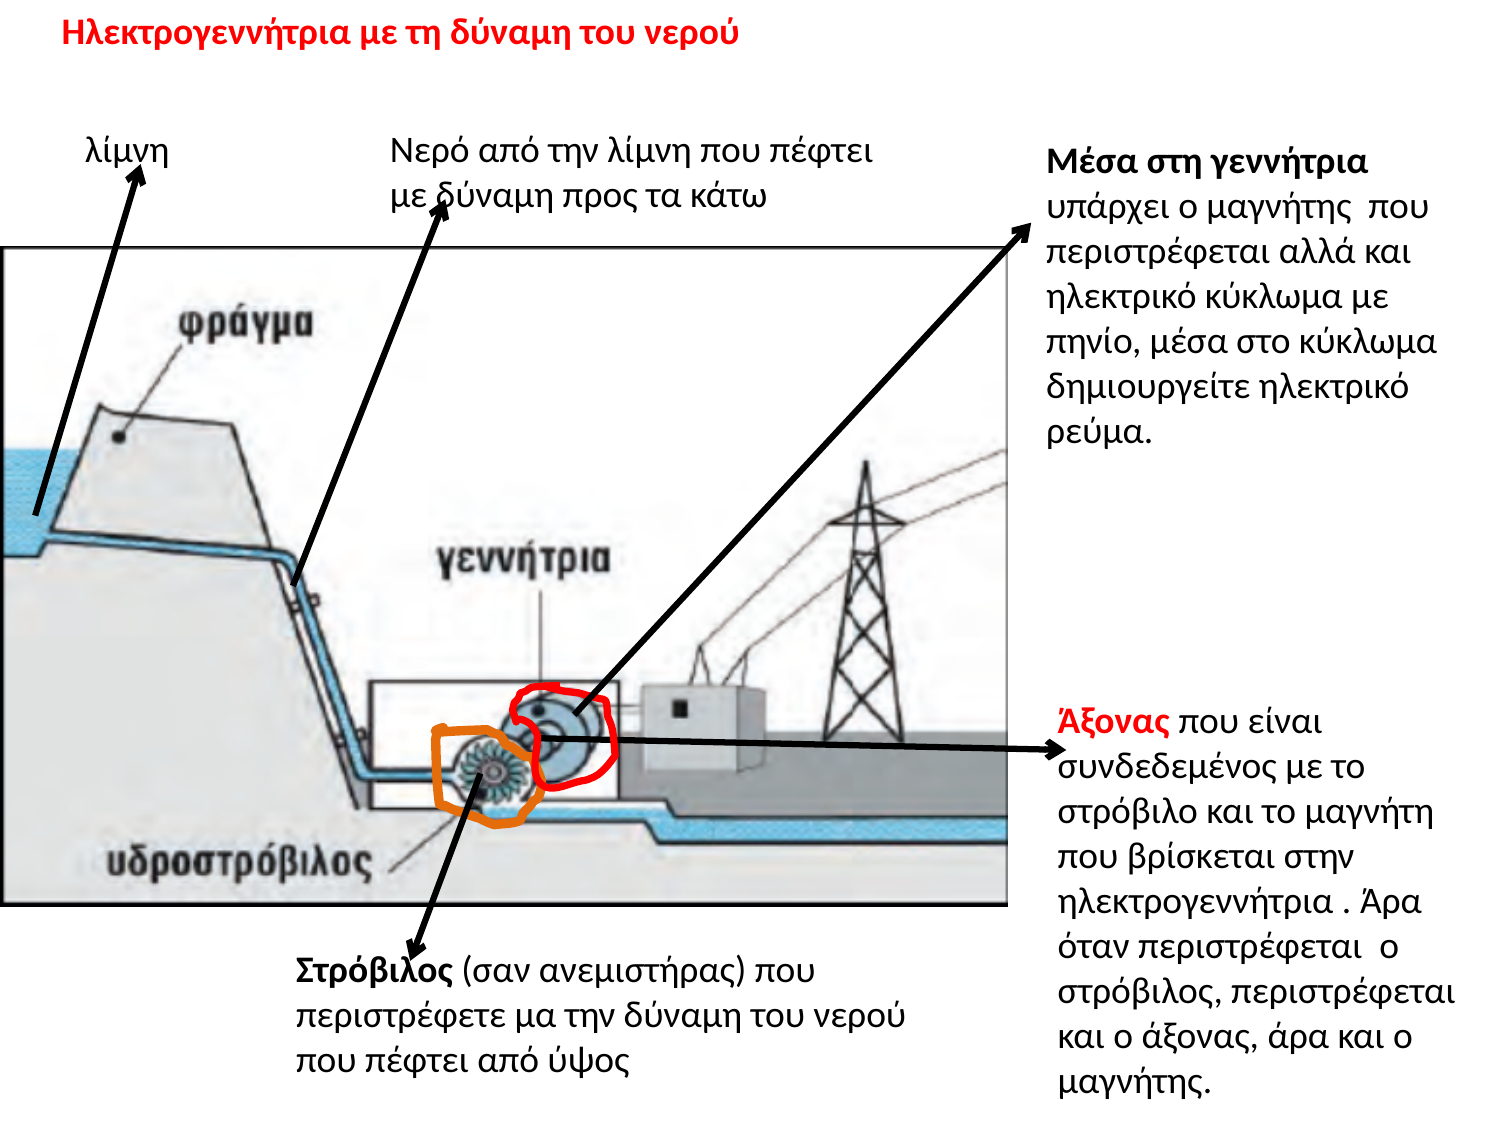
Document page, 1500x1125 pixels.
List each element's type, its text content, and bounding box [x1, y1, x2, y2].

text_box Ηλεκτρογεννήτρια με τη δύναμη του νερού [46, 0, 762, 60]
text_box Στρόβιλος (σαν ανεμιστήρας) που περιστρέφετε μα την δύναμη του νερού που πέφτει από ύψος [281, 937, 961, 1088]
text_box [538, 737, 1067, 751]
text_box λίμνη [70, 117, 235, 177]
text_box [0, 286, 264, 393]
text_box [351, 831, 540, 903]
text_box Μέσα στη γεννήτρια υπάρχει ο μαγνήτης που περιστρέφεται αλλά και ηλεκτρικό κύκλωμα με πηνίο, μέσα στο κύκλωμα δημιουργείτε ηλεκτρικό ρεύμα. [1031, 128, 1465, 459]
text_box Άξονας που είναι συνδεδεμένος με το στρόβιλο και το μαγνήτη που βρίσκεται στην ηλεκτρογεννήτρια . Άρα όταν περιστρέφεται ο στρόβιλος, περιστρέφεται και ο άξονας, άρα και ο μαγνήτης. [1042, 689, 1477, 1109]
picture [0, 245, 556, 316]
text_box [175, 316, 551, 469]
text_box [556, 239, 1049, 698]
text_box Νερό από την λίμνη που πέφτει με δύναμη προς τα κάτω [375, 117, 926, 222]
picture [0, 393, 1008, 908]
